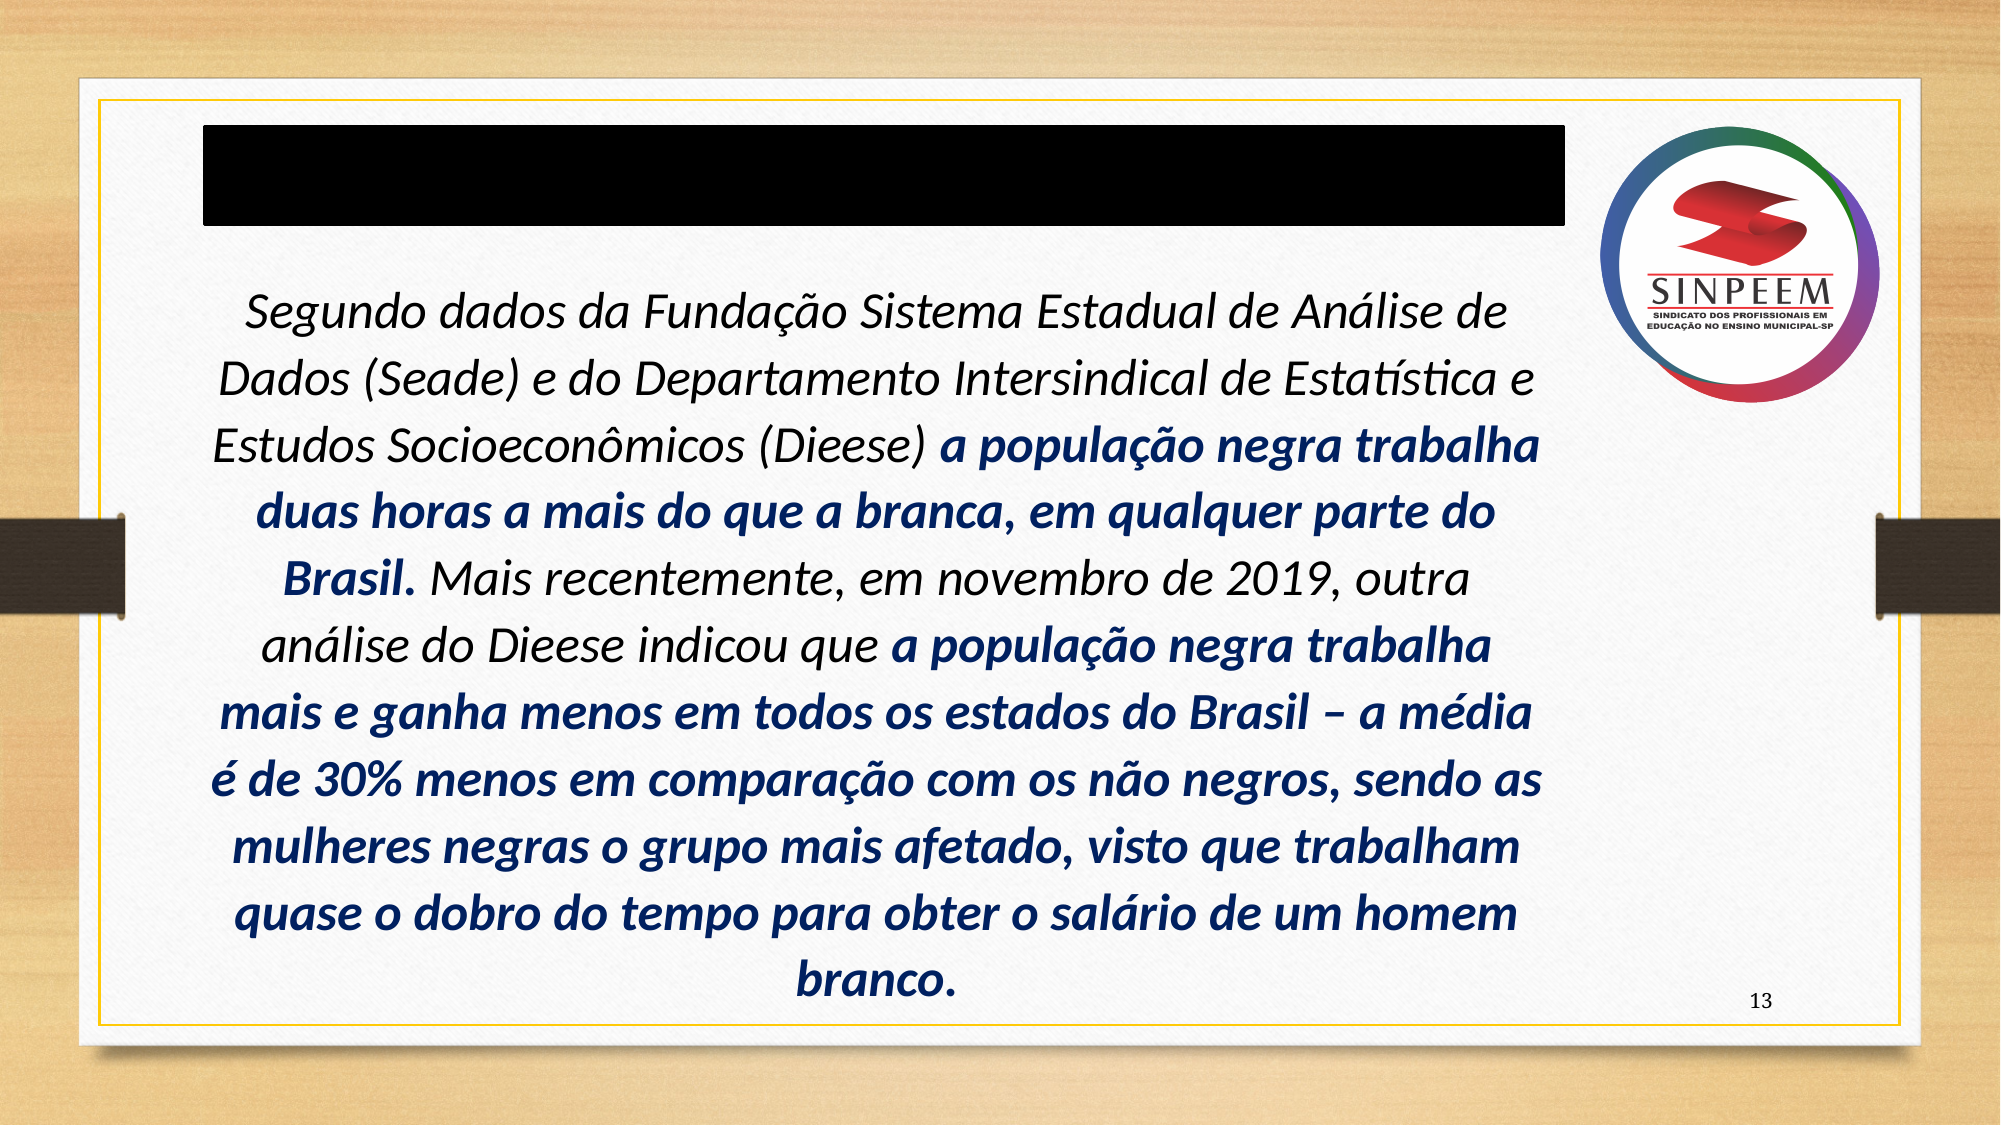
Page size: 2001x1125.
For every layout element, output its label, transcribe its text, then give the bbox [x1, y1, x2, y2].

text_box [203, 125, 1565, 226]
picture [0, 0, 2001, 1125]
text_box Segundo dados da Fundação Sistema Estadual de Análise de Dados (Seade) e do Departamento Intersindical de Estatística e Estudos Socioeconômicos (Dieese) a população negra trabalha duas horas a mais do que a branca, em qualquer parte do Brasil. Mais recentemente, em novembro de 2019, outra análise do Dieese indicou que a população negra trabalha mais e ganha menos em todos os estados do Brasil – a média é de 30% menos em comparação com os não negros, sendo as mulheres negras o grupo mais afetado, visto que trabalham quase o dobro do tempo para obter o salário de um homem branco. [190, 264, 1564, 1015]
slide_number 13 [1698, 979, 1788, 1025]
